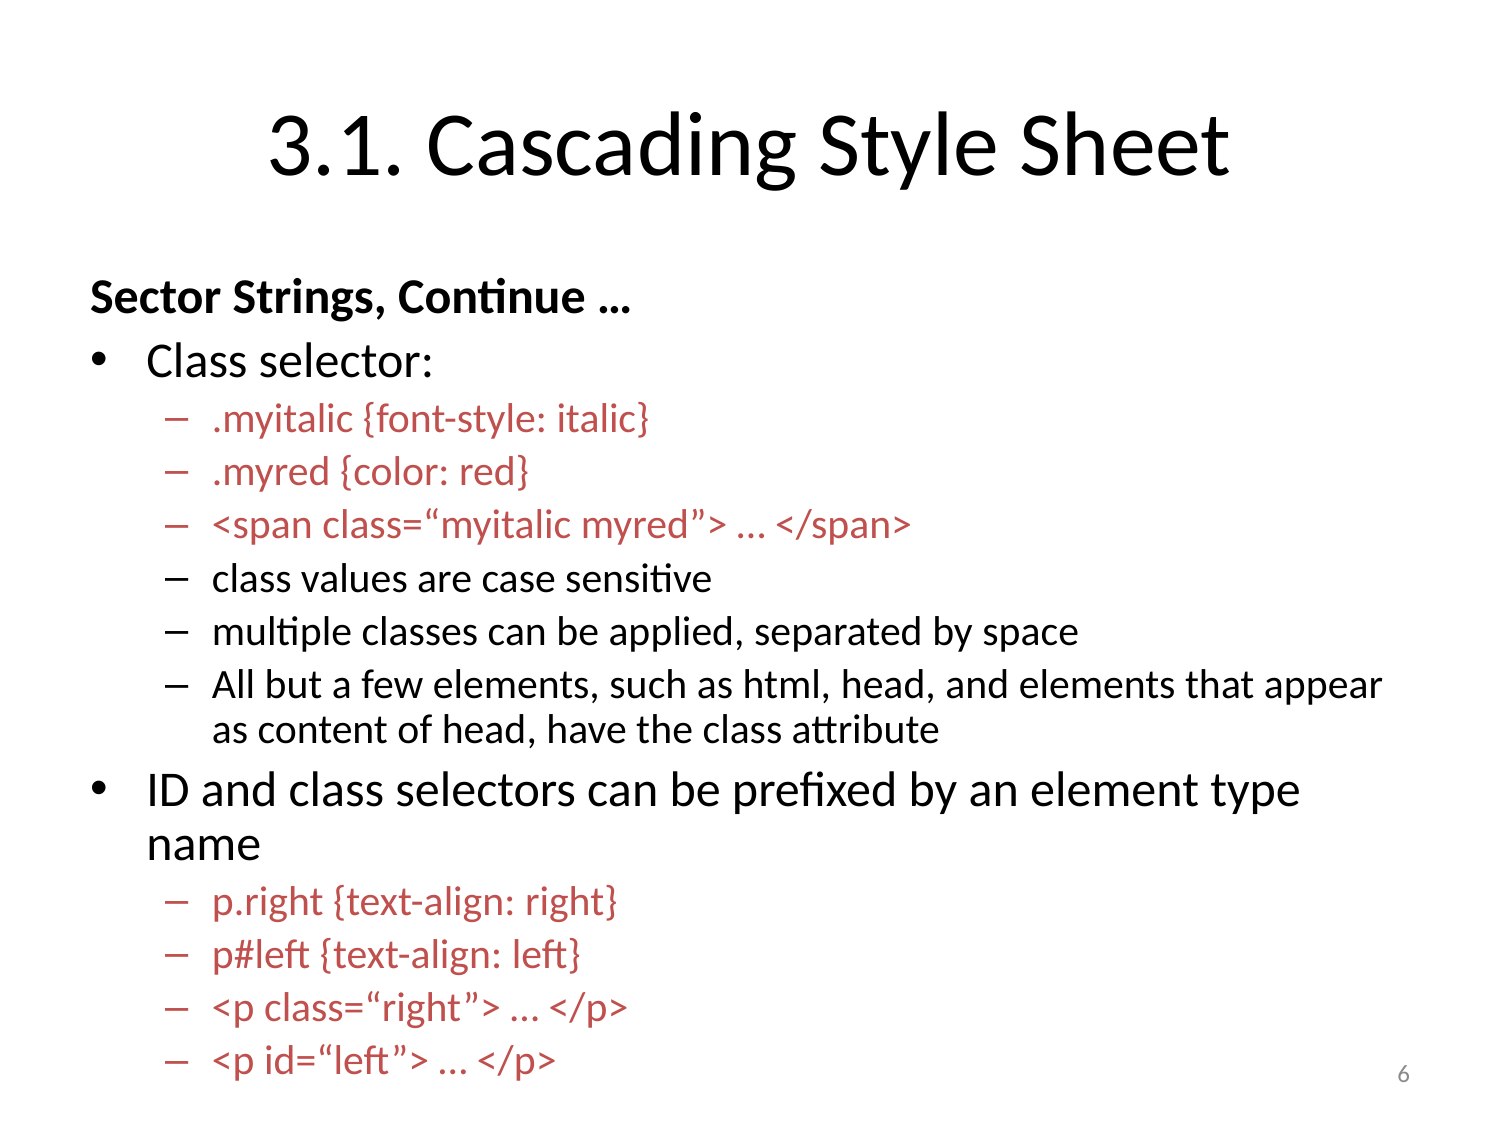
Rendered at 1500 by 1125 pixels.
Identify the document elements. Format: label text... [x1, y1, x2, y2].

title 3.1. Cascading Style Sheet [75, 45, 1425, 233]
slide_number 6 [1074, 1042, 1425, 1103]
list Sector Strings, Continue … Class selector: .myitalic {font-style: italic} .myred {color: red} <span class=“myitalic myred”> … </span> class values are case sensitive multiple classes can be applied, separated by space All but a few elements, such as html, head, and elements that appear as content of head, have the class attribute ID and class selectors can be prefixed by an element type name p.right {text-align: right} p#left {text-align: left} <p class=“right”> … </p> <p id=“left”> … </p> [75, 262, 1425, 1005]
